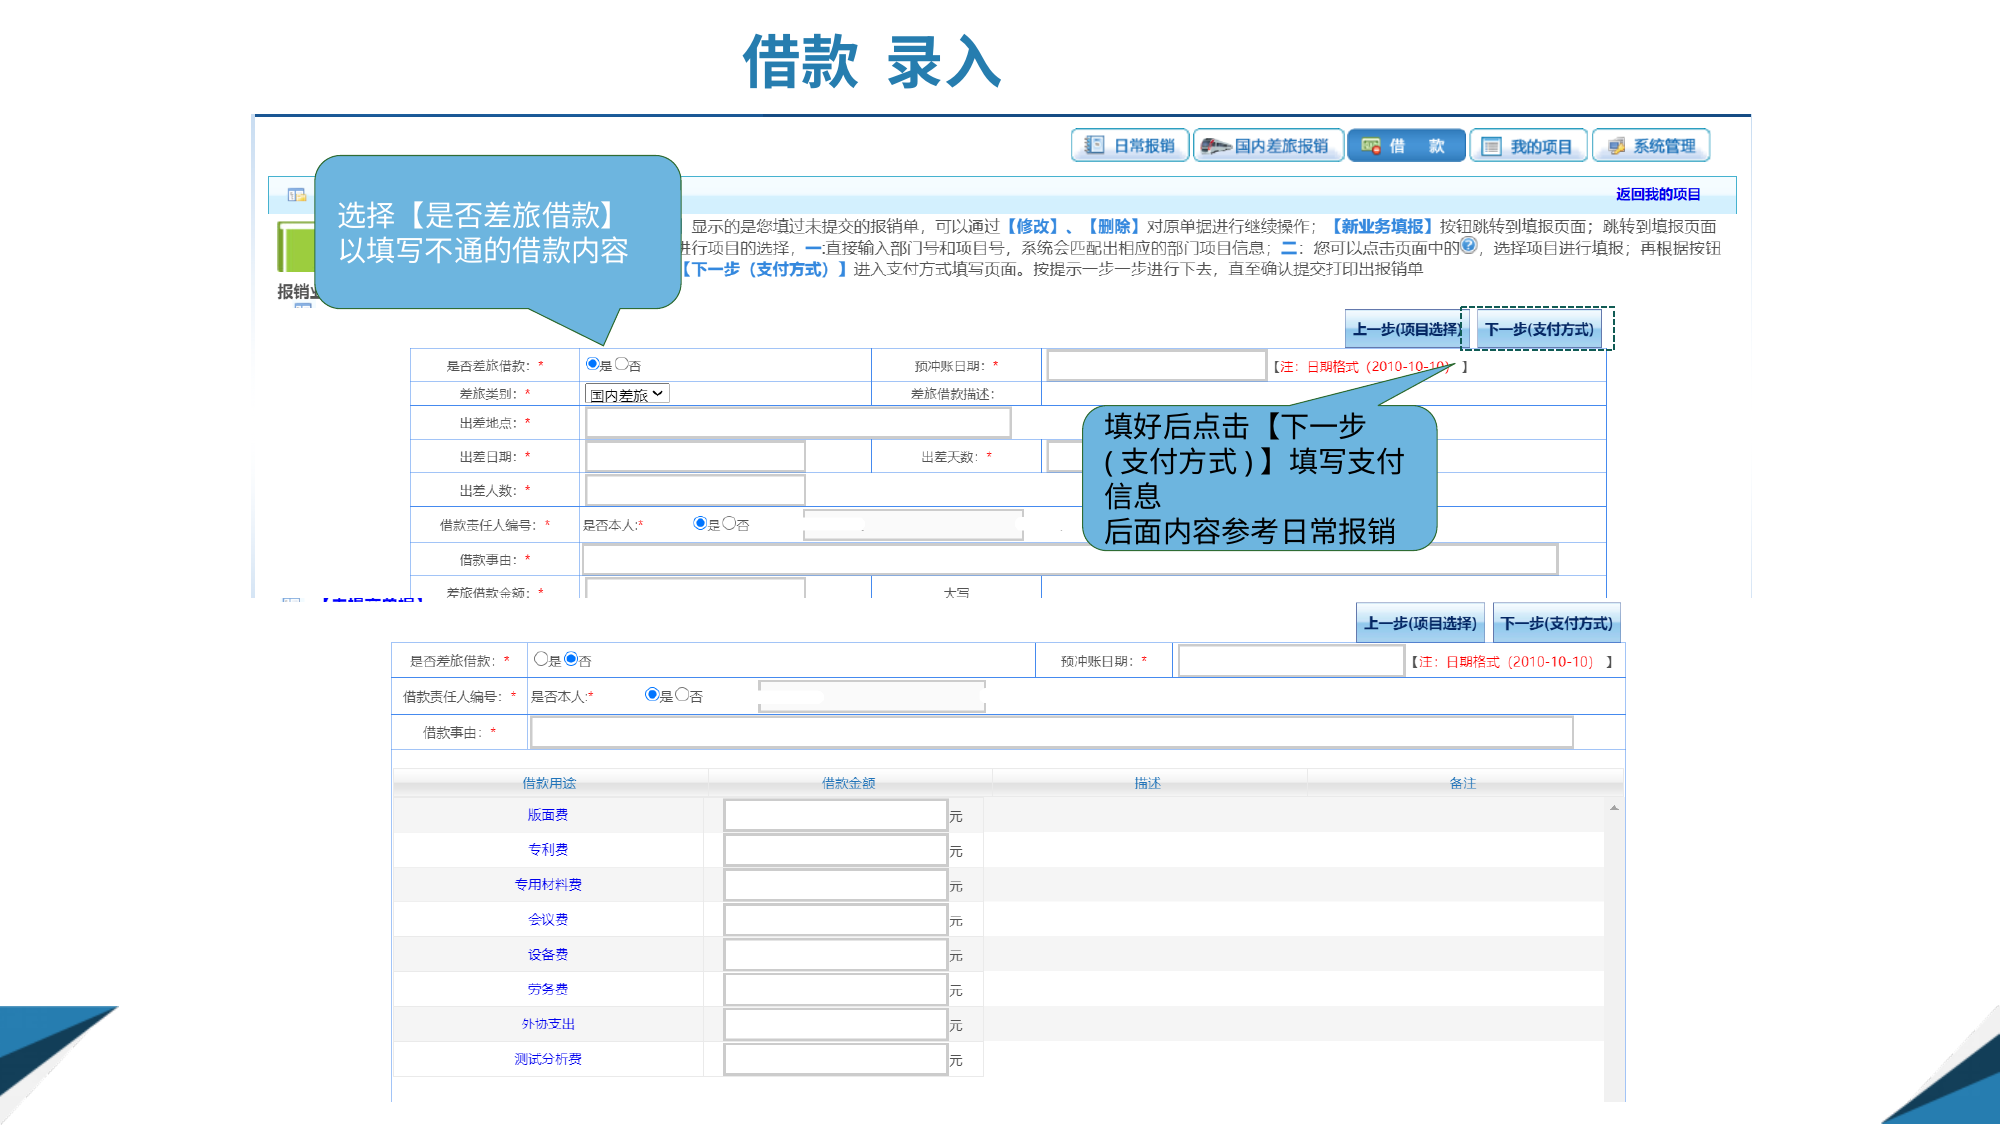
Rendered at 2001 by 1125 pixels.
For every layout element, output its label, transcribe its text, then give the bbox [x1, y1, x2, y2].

picture [251, 114, 1752, 1102]
title 借款 录入 [727, 5, 1726, 114]
picture [0, 1006, 119, 1125]
picture [1881, 1005, 2000, 1125]
